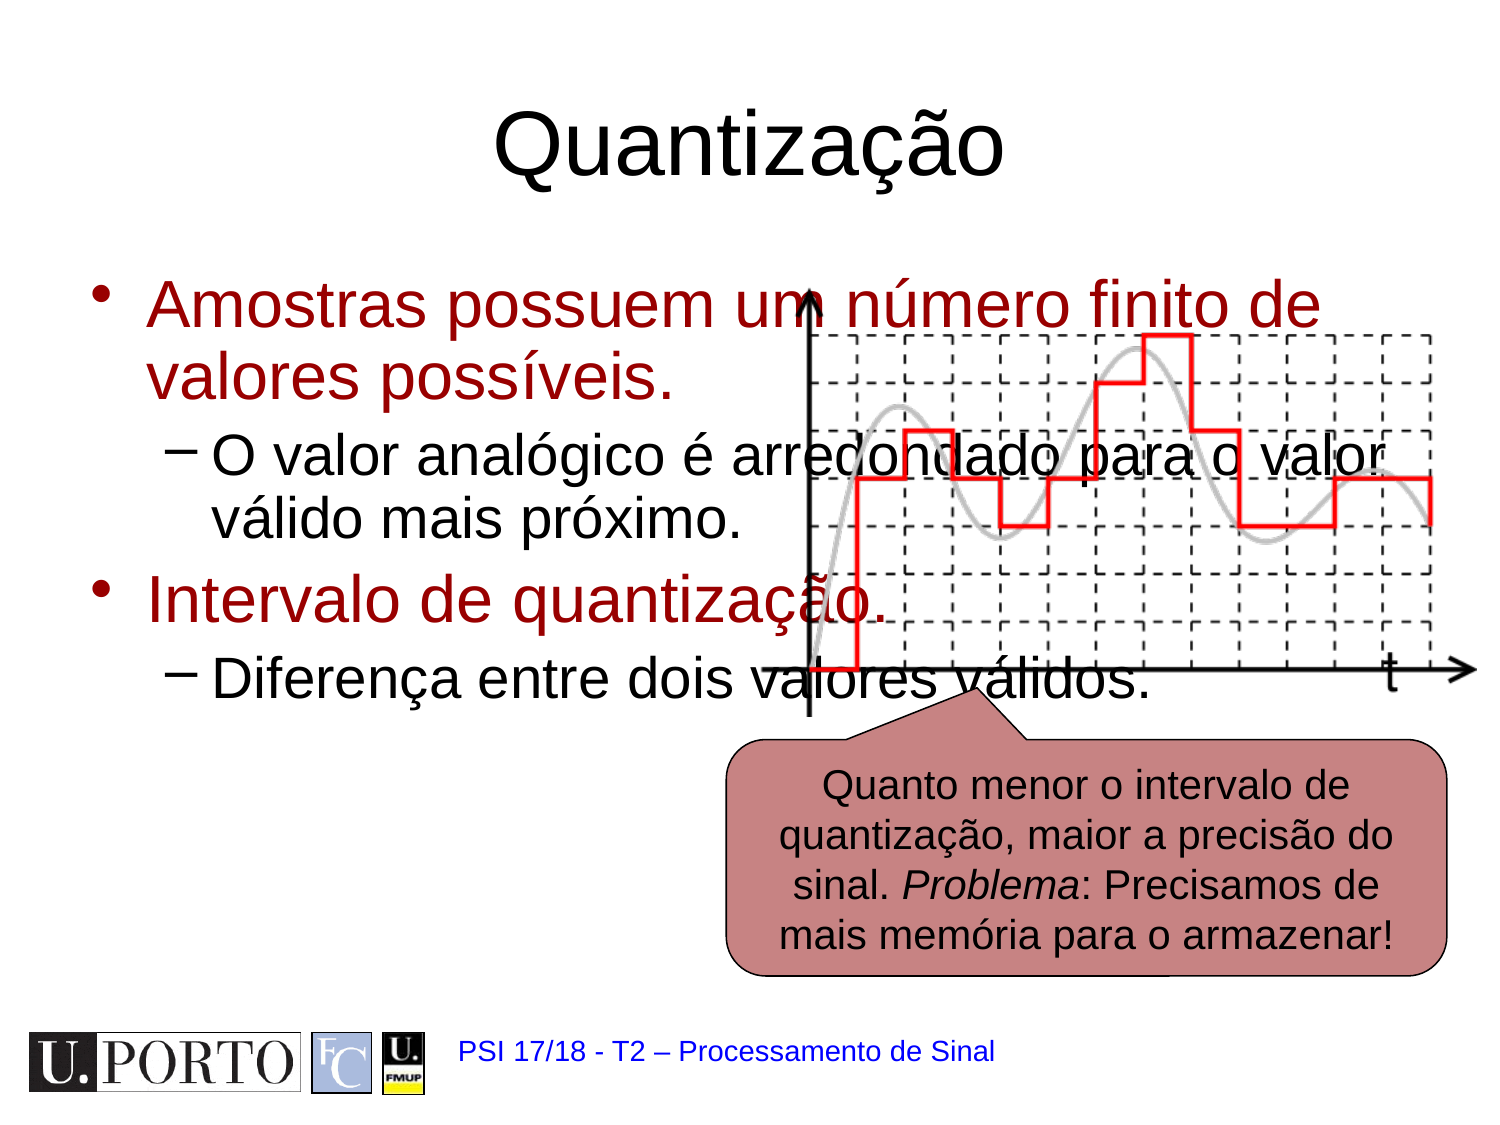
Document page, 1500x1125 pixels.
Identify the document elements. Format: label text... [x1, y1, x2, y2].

picture [29, 1032, 301, 1092]
text_box Quanto menor o intervalo de quantização, maior a precisão do sinal. Problema: Precisamos de mais memória para o armazenar! [726, 726, 1447, 977]
footer PSI 17/18 - T2 – Processamento de Sinal [442, 1024, 1306, 1103]
list Amostras possuem um número finito de valores possíveis. O valor analógico é arredondado para o valor válido mais próximo. Intervalo de quantização. Diferença entre dois valores válidos. [74, 262, 1426, 1006]
title Quantização [74, 44, 1426, 233]
picture [313, 1033, 371, 1092]
picture [714, 240, 1477, 717]
picture [384, 1033, 423, 1094]
